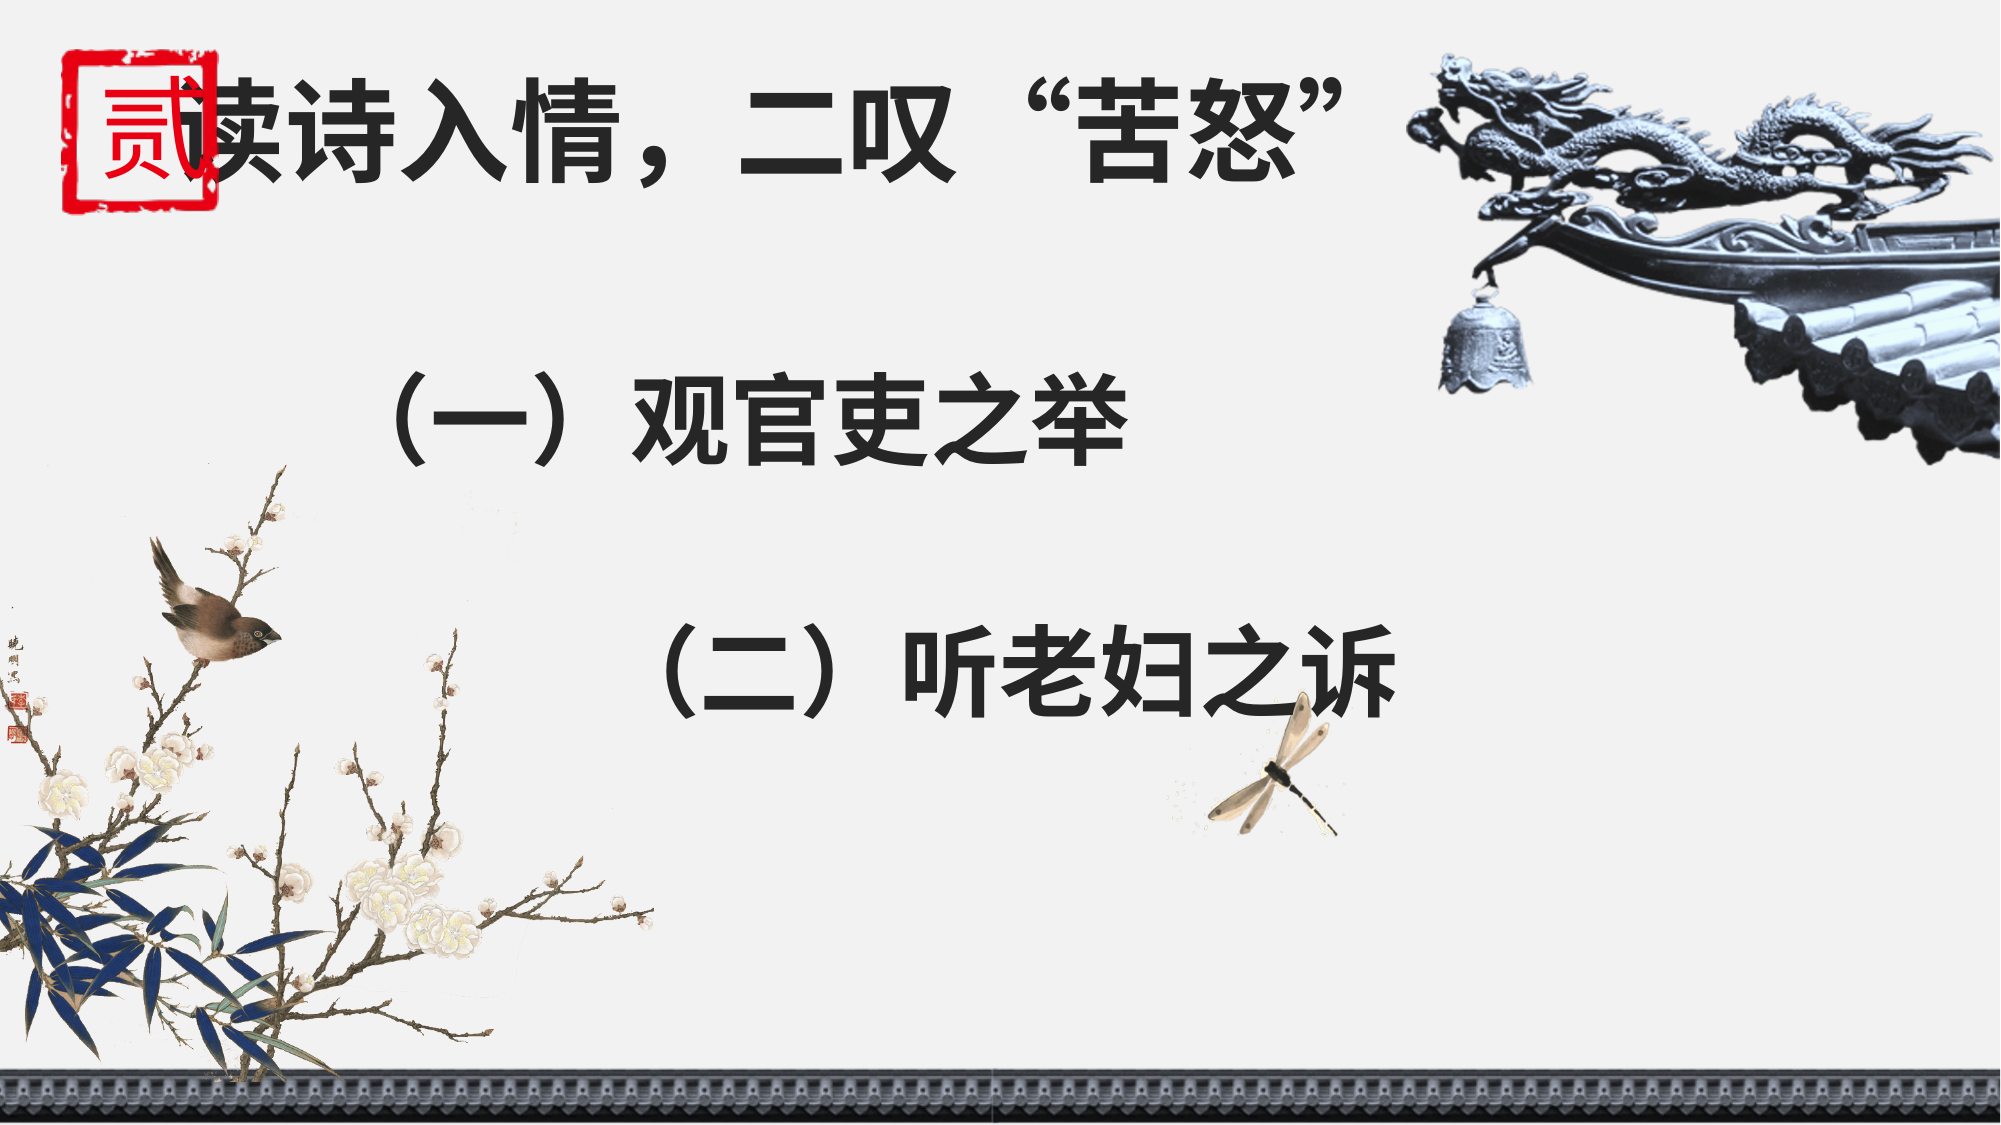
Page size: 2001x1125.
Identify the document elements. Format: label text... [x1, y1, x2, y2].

picture [1167, 669, 1353, 856]
picture [1406, 46, 2000, 467]
picture [61, 48, 219, 216]
text_box （一）观官吏之举 [55, 350, 1407, 486]
picture [0, 442, 654, 1082]
text_box （二）听老妇之诉 [654, 601, 1676, 737]
text_box 读诗入情，二叹“苦怒” [219, 53, 1406, 204]
